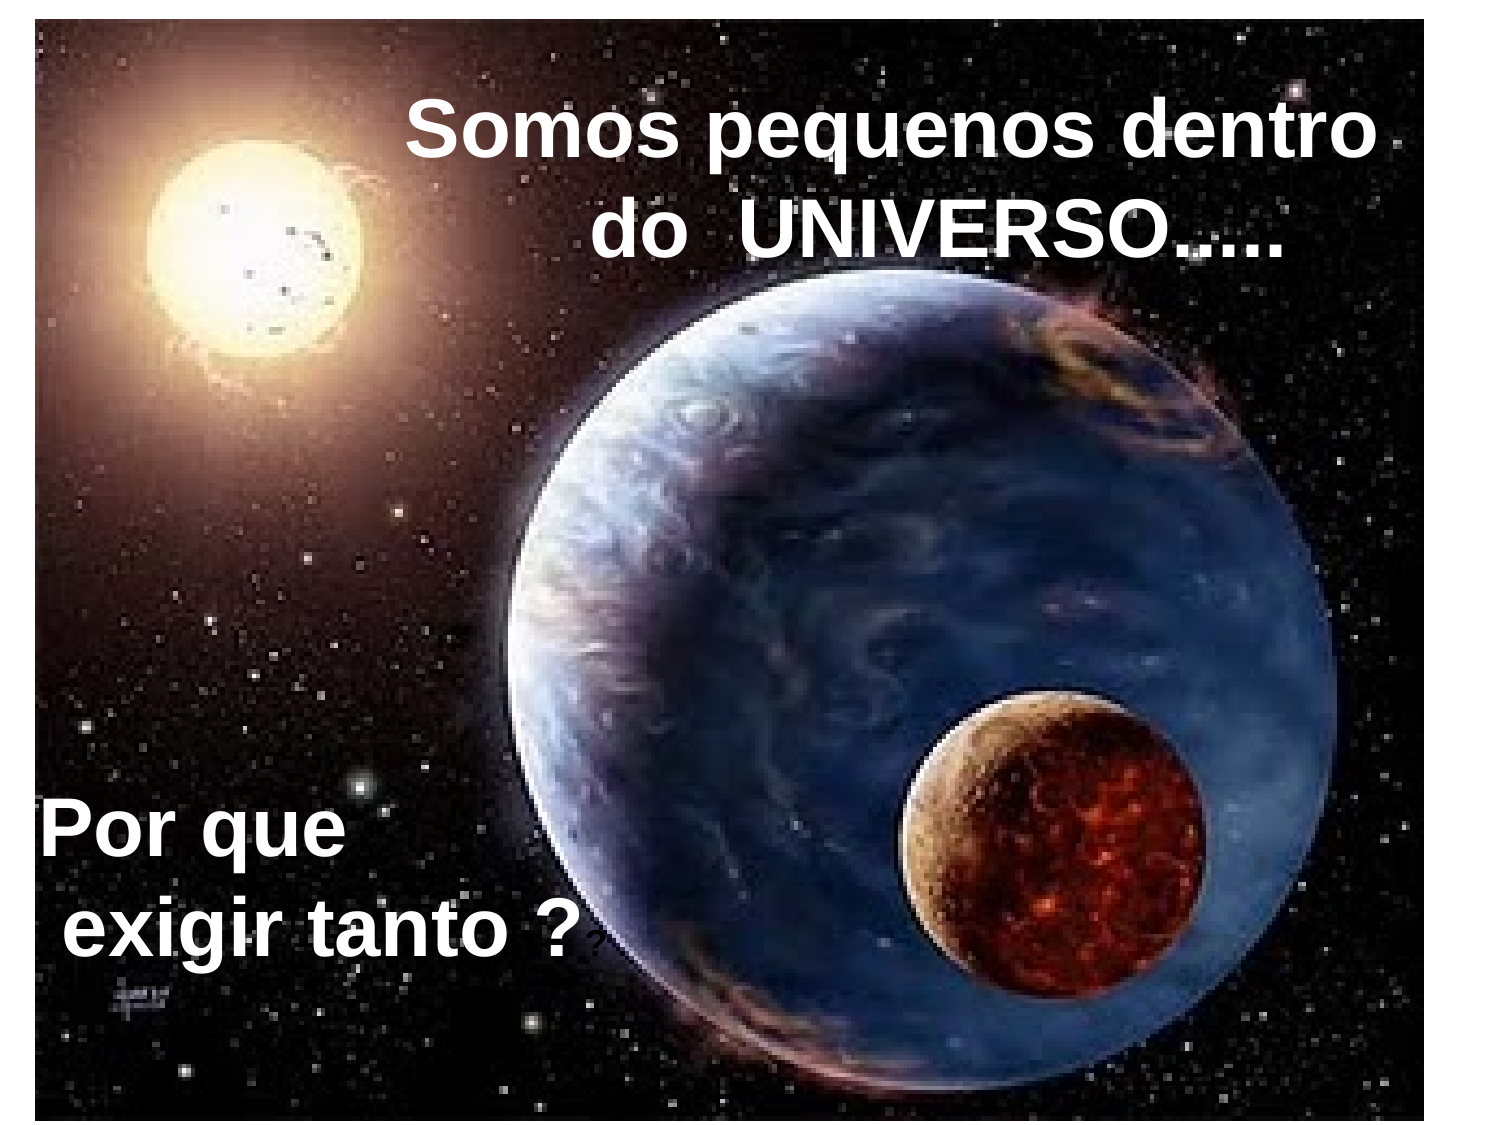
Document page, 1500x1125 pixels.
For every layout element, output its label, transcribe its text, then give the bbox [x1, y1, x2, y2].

picture [35, 18, 1424, 1121]
text_box Somos pequenos dentro do UNIVERSO..... Por que exigir tanto ?? [1427, 66, 1435, 981]
text_box Somos pequenos dentro do UNIVERSO..... Por que exigir tanto ?? [23, 66, 30, 981]
